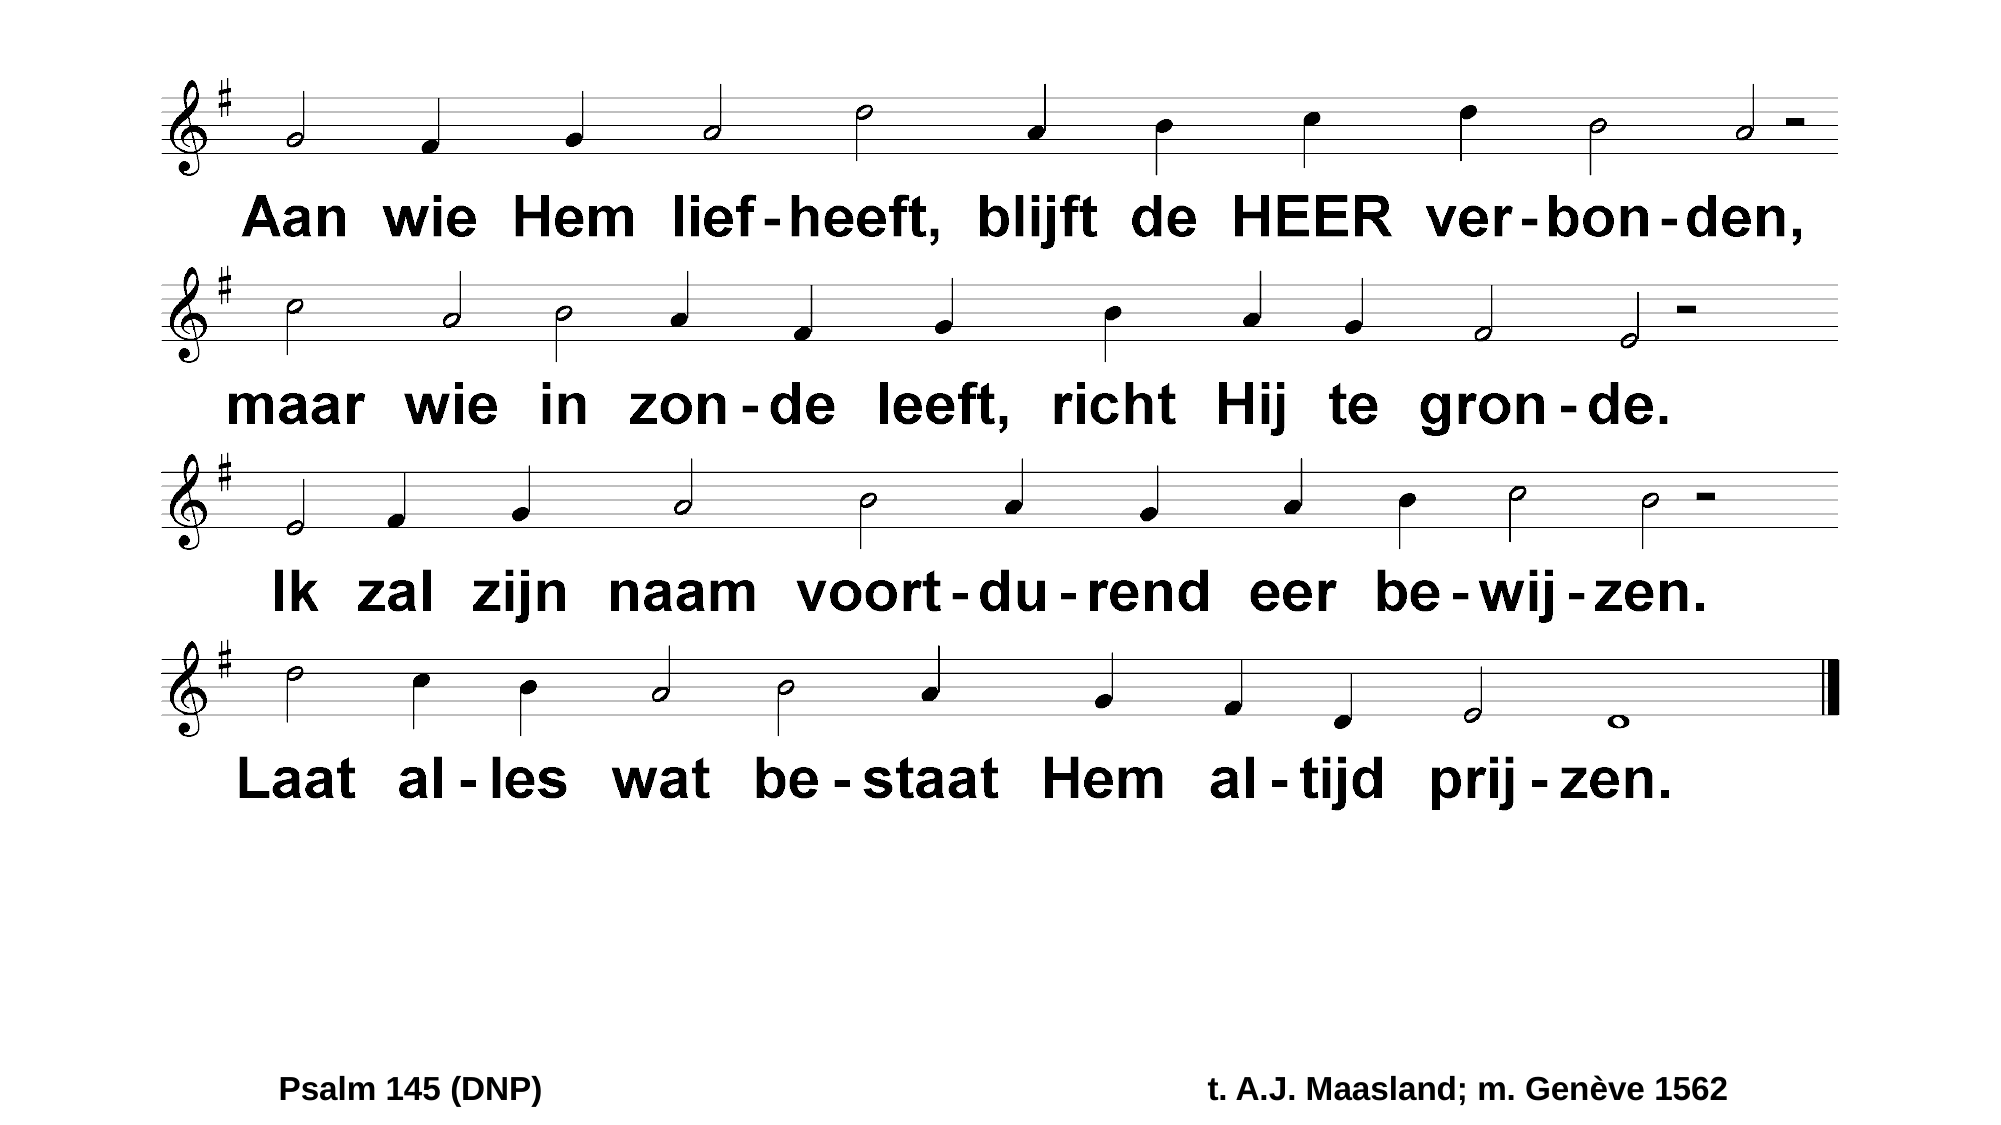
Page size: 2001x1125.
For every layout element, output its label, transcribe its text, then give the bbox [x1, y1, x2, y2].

picture [145, 62, 1855, 826]
text_box Psalm 145 (DNP) t. A.J. Maasland; m. Genève 1562 [263, 1059, 1745, 1115]
